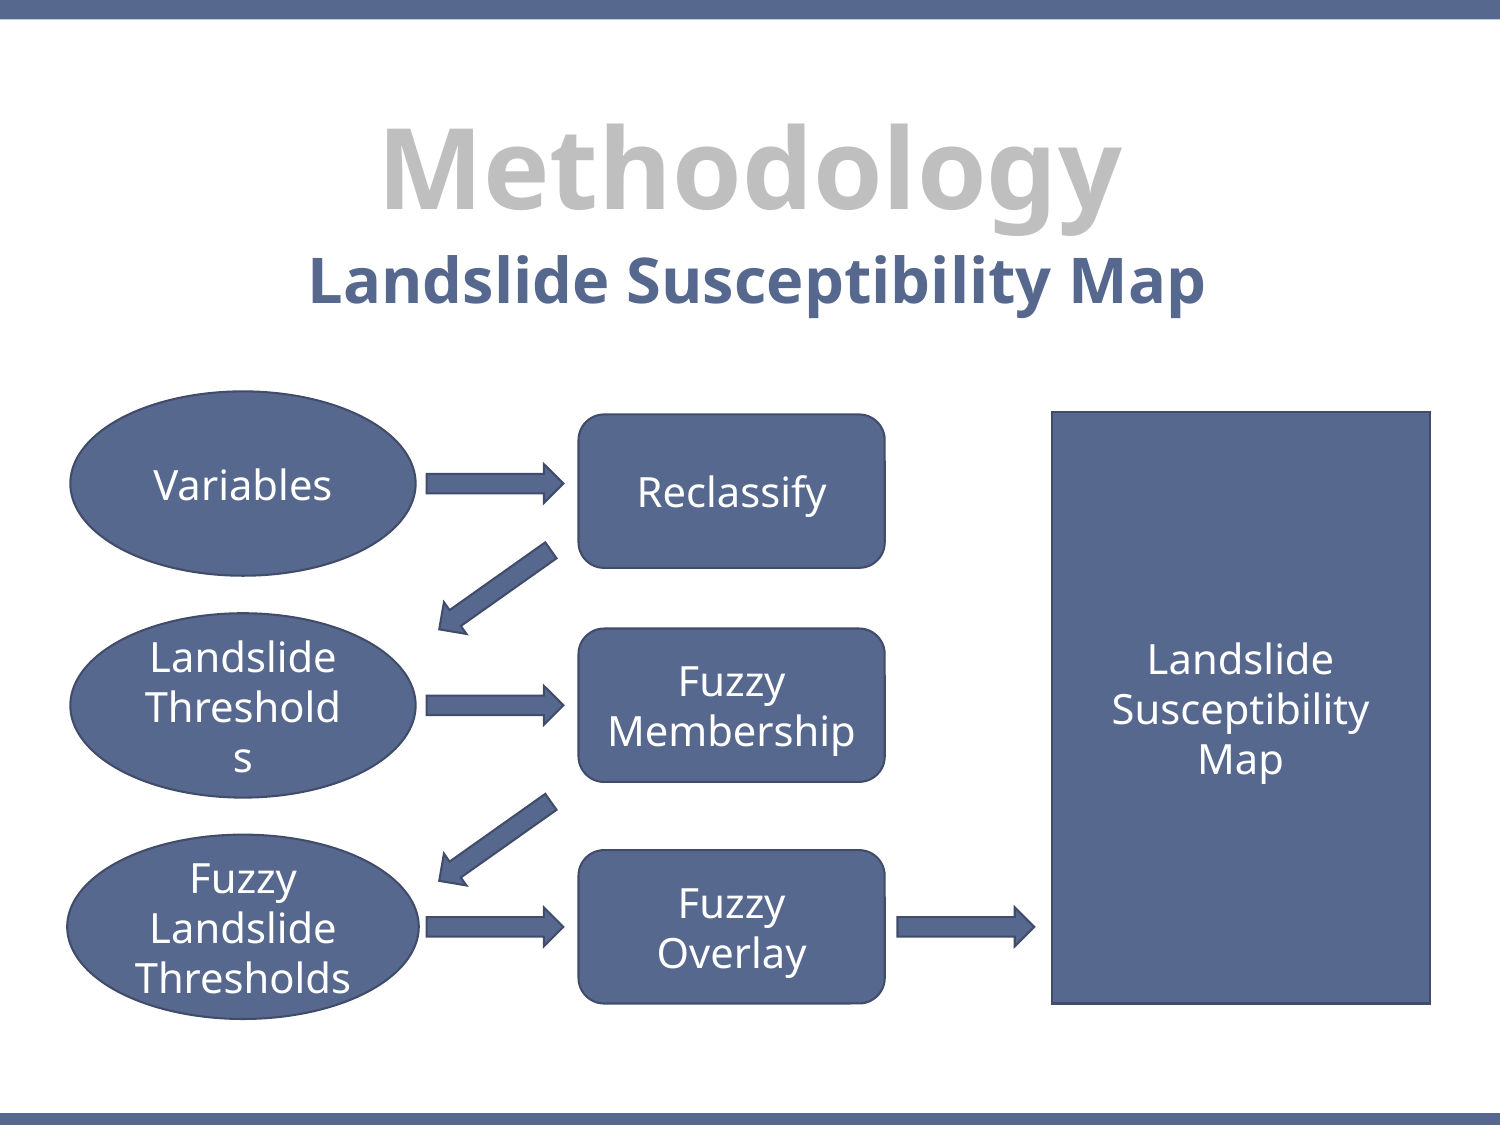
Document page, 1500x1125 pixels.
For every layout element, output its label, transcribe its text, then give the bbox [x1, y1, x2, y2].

list Methodology [52, 90, 1448, 242]
text_box Landslide Susceptibility Map [1051, 411, 1431, 1005]
text_box Fuzzy Landslide Thresholds [66, 833, 420, 1021]
text_box [425, 461, 565, 506]
text_box [438, 792, 558, 887]
text_box Landslide Thresholds [69, 612, 417, 799]
text_box [425, 904, 565, 949]
text_box [425, 683, 565, 728]
text_box Fuzzy Membership [577, 627, 886, 783]
text_box Reclassify [577, 413, 886, 569]
text_box Variables [69, 390, 417, 577]
list Landslide Susceptibility Map [275, 241, 1223, 368]
text_box Fuzzy Overlay [577, 849, 886, 1005]
text_box [438, 540, 558, 636]
text_box [896, 904, 1036, 949]
